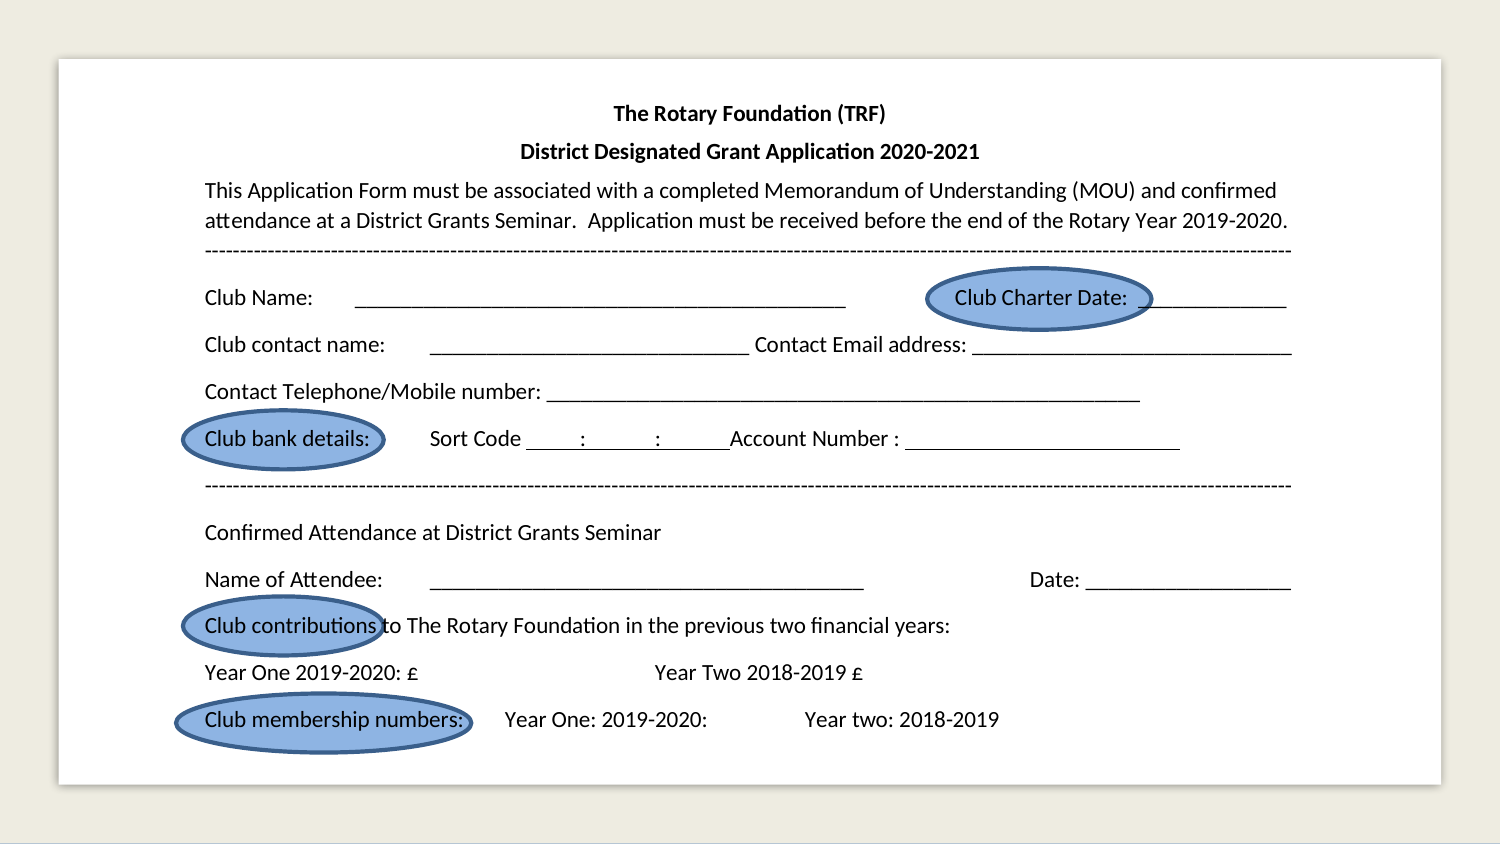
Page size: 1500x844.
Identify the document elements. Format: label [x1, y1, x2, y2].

picture [204, 99, 1296, 745]
text_box [57, 57, 1443, 787]
text_box [180, 607, 199, 645]
text_box [173, 705, 199, 742]
text_box [180, 421, 199, 459]
text_box [0, 0, 1500, 844]
